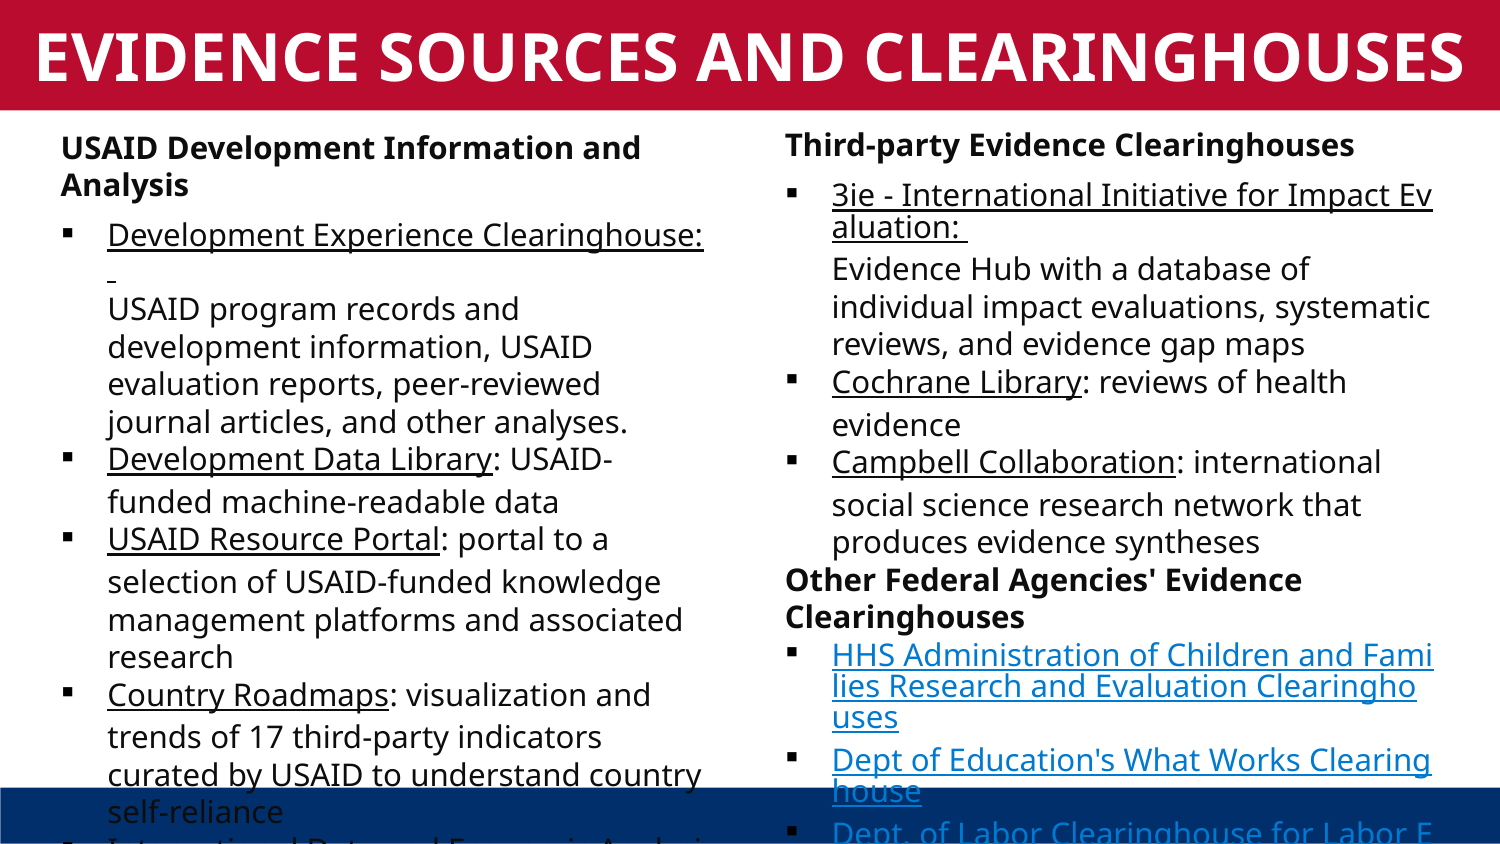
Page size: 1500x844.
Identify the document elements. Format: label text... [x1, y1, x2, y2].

list USAID Development Information and Analysis Development Experience Clearinghouse: USAID program records and development information, USAID evaluation reports, peer-reviewed journal articles, and other analyses. Development Data Library: USAID-funded machine-readable data USAID Resource Portal: portal to a selection of USAID-funded knowledge management platforms and associated research Country Roadmaps: visualization and trends of 17 third-party indicators curated by USAID to understand country self-reliance International Data and Economic Analysis Portal (IDEA): Country-level data from multiple third-party sources simultaneously [45, 113, 725, 781]
text_box Third-party Evidence Clearinghouses 3ie - International Initiative for Impact Evaluation: Evidence Hub with a database of individual impact evaluations, systematic reviews, and evidence gap maps Cochrane Library: reviews of health evidence Campbell Collaboration: international social science research network that produces evidence syntheses Other Federal Agencies' Evidence Clearinghouses HHS Administration of Children and Families Research and Evaluation Clearinghouses Dept of Education's What Works Clearinghouse Dept. of Labor Clearinghouse for Labor Evaluation and Research (CLEAR) [769, 110, 1450, 779]
text_box EVIDENCE SOURCES AND CLEARINGHOUSES [0, 0, 1500, 111]
